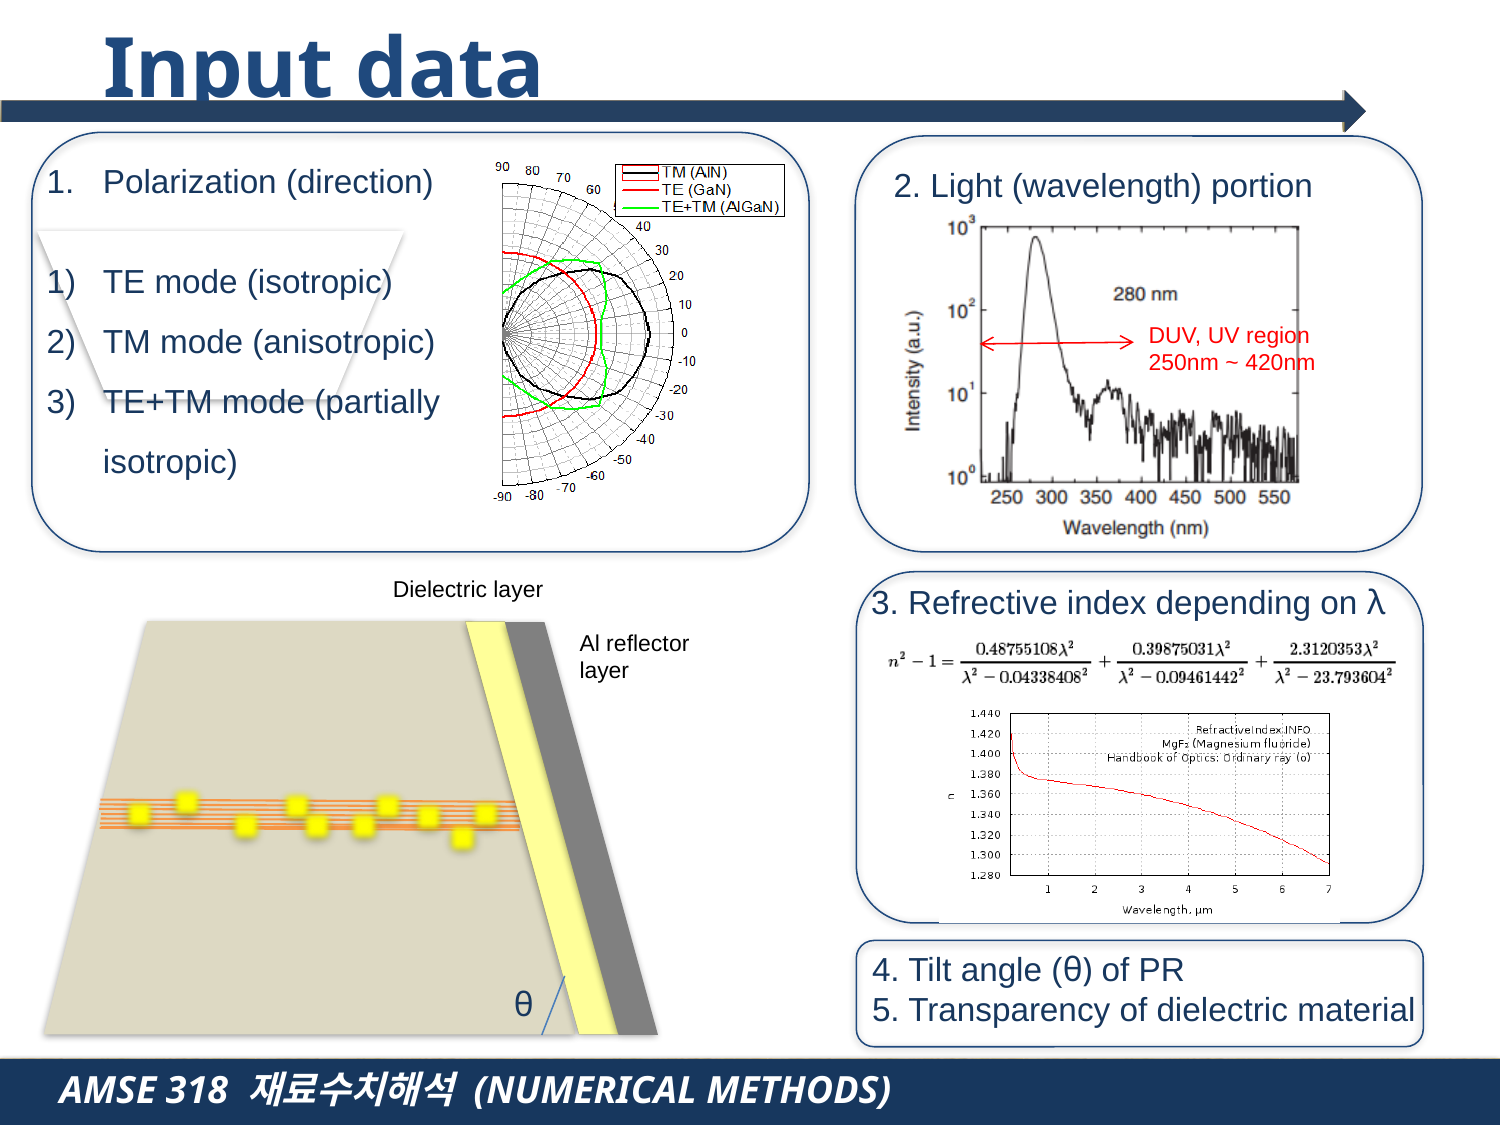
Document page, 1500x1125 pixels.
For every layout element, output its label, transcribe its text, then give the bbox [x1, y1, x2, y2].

text_box Input data [88, 7, 1317, 83]
text_box [0, 1058, 857, 1125]
text_box 4. Tilt angle (θ) of PR 5. Transparency of dielectric material [857, 940, 1500, 1125]
text_box AMSE 318 재료수치해석 (Numerical methods) [44, 1058, 857, 1119]
text_box [0, 88, 1369, 133]
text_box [43, 567, 752, 1036]
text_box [31, 132, 810, 553]
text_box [854, 135, 1500, 553]
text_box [856, 571, 1424, 924]
text_box [855, 939, 1425, 1048]
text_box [541, 975, 565, 1036]
